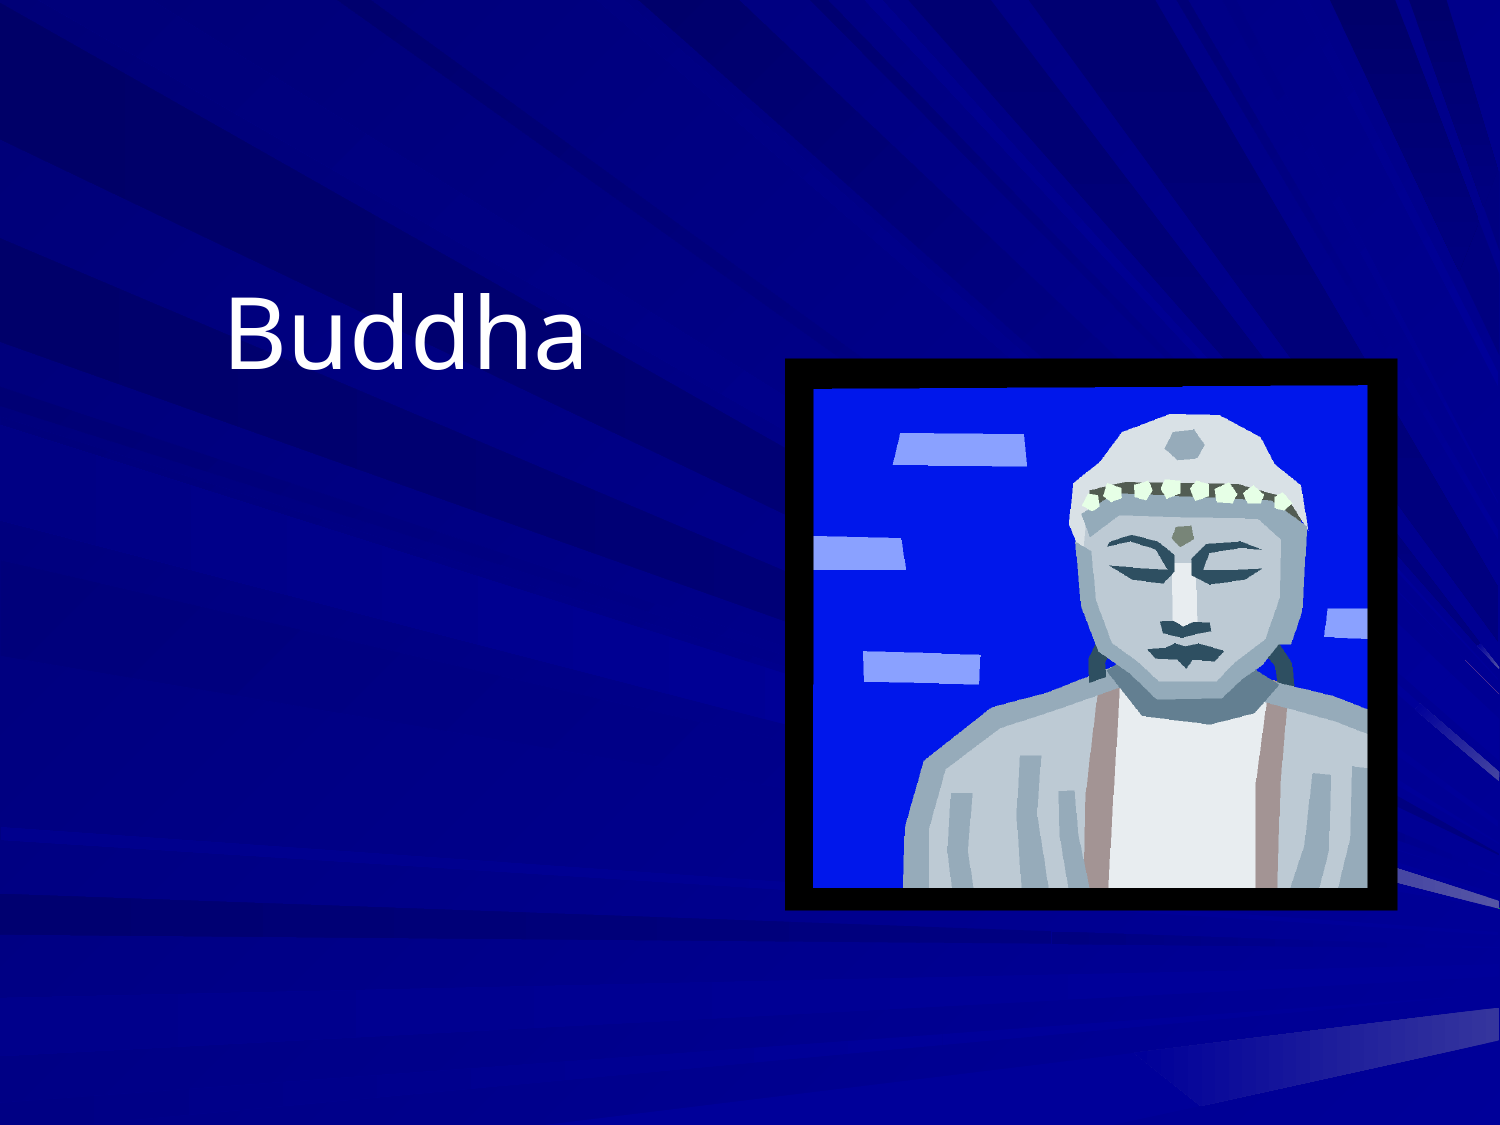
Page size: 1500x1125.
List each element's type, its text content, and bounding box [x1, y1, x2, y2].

list Buddha [75, 262, 738, 1006]
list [785, 353, 1402, 915]
